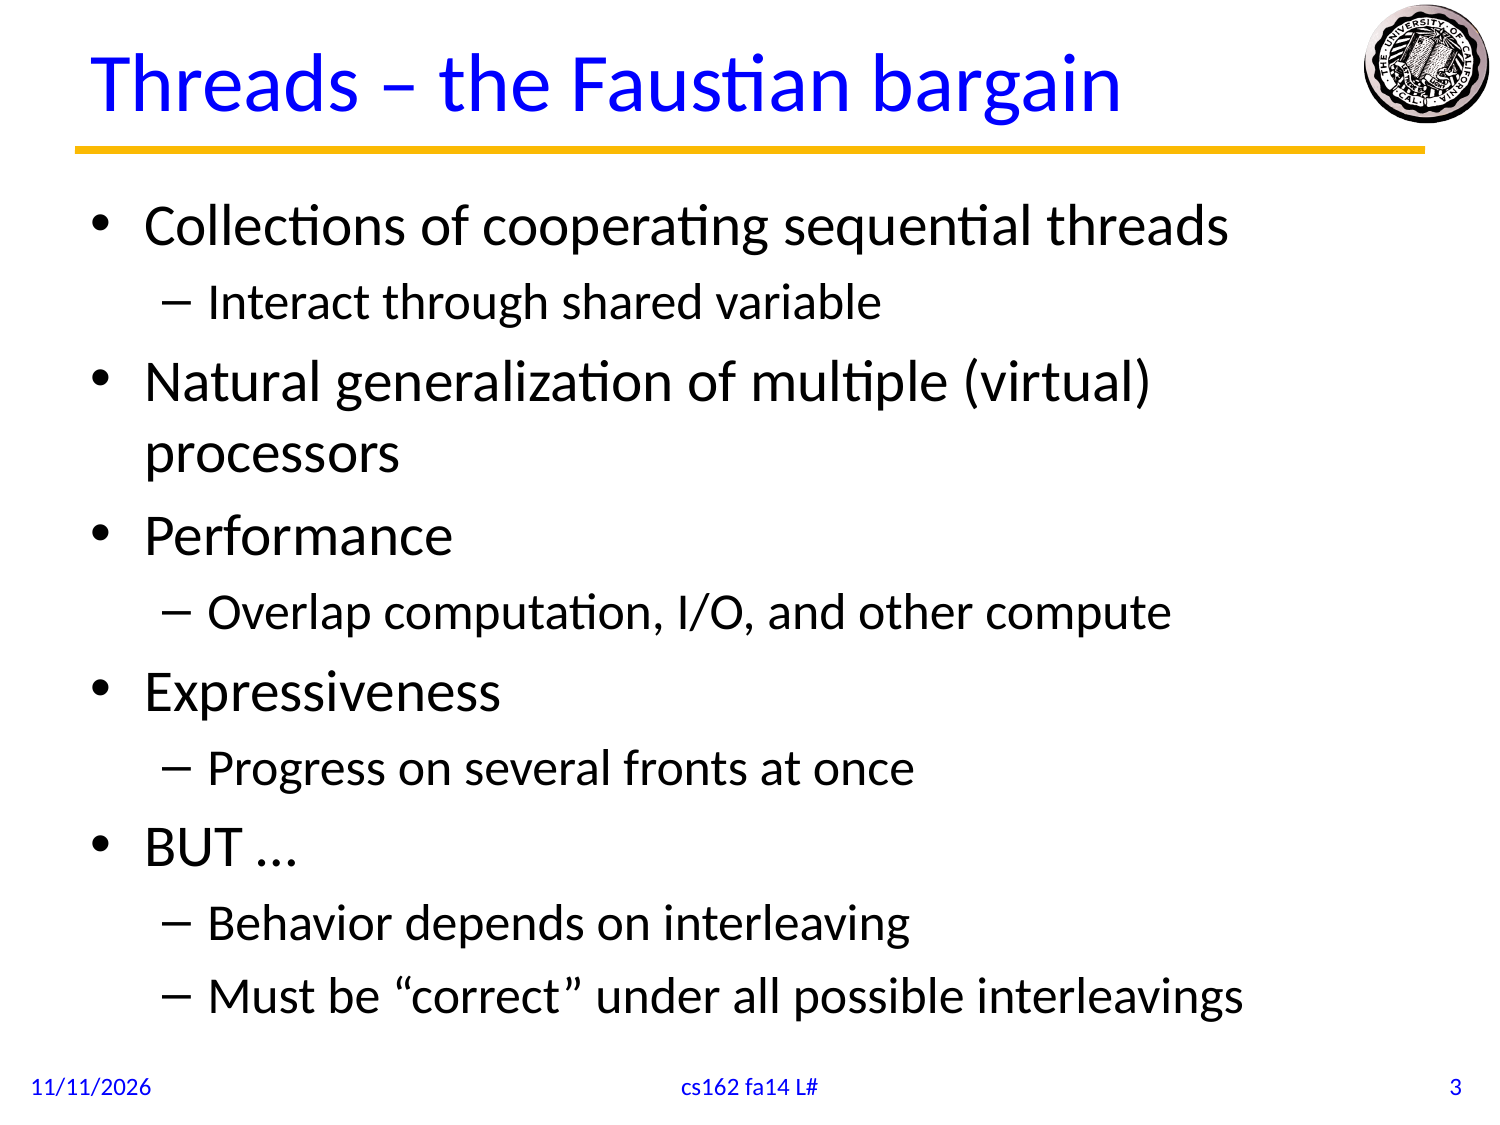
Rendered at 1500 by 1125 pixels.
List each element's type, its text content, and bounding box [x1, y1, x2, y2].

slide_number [15, 1055, 366, 1115]
list Collections of cooperating sequential threads Interact through shared variable Natural generalization of multiple (virtual) processors Performance Overlap computation, I/O, and other compute Expressiveness Progress on several fronts at once BUT … Behavior depends on interleaving Must be “correct” under all possible interleavings [75, 178, 1425, 1035]
slide_number 3 [1127, 1055, 1478, 1115]
picture [1350, 0, 1500, 127]
footer cs162 fa14 L# [512, 1055, 988, 1115]
title Threads – the Faustian bargain [75, 6, 1425, 150]
